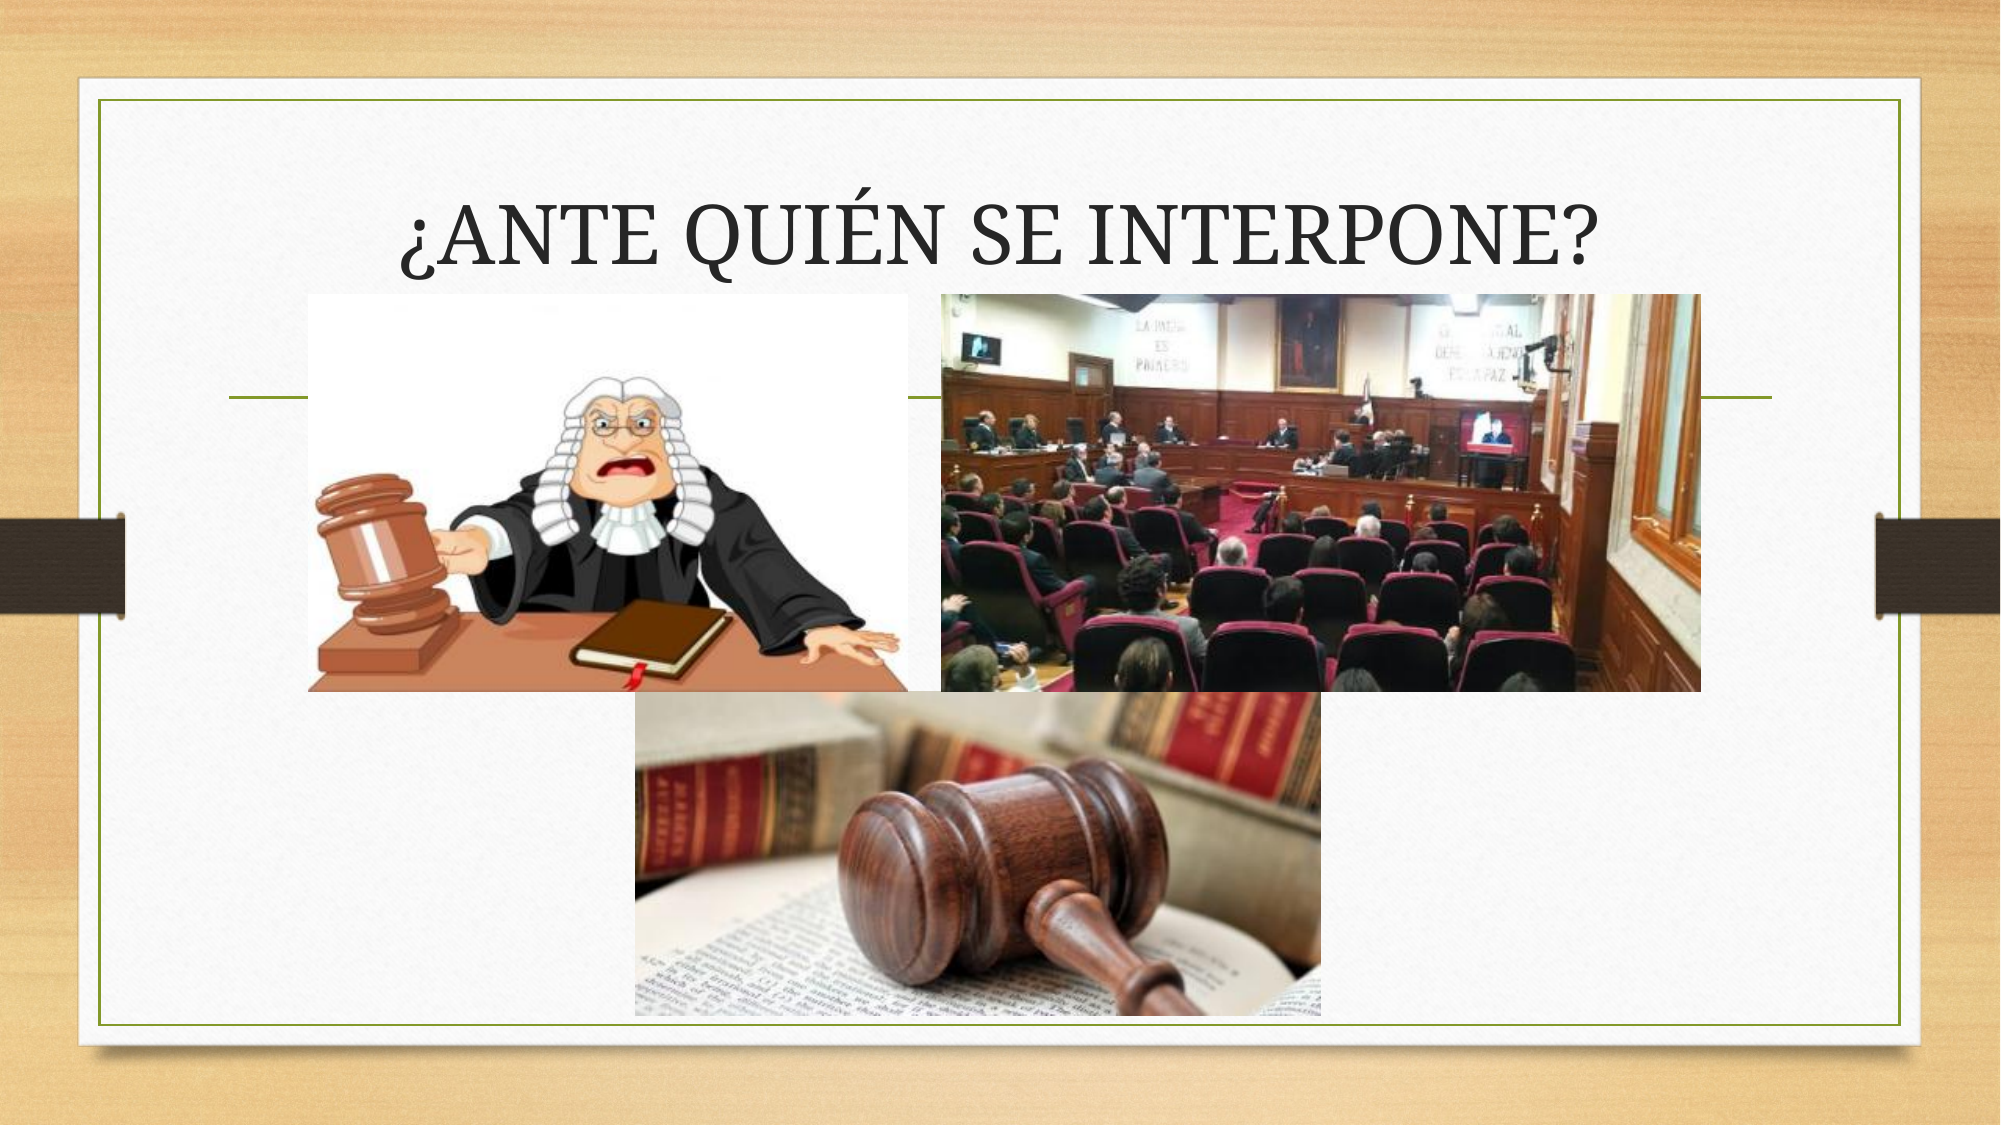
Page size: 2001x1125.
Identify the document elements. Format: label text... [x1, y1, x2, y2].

title ¿ANTE QUIÉN SE INTERPONE? [212, 173, 1788, 388]
picture [0, 0, 2001, 1125]
